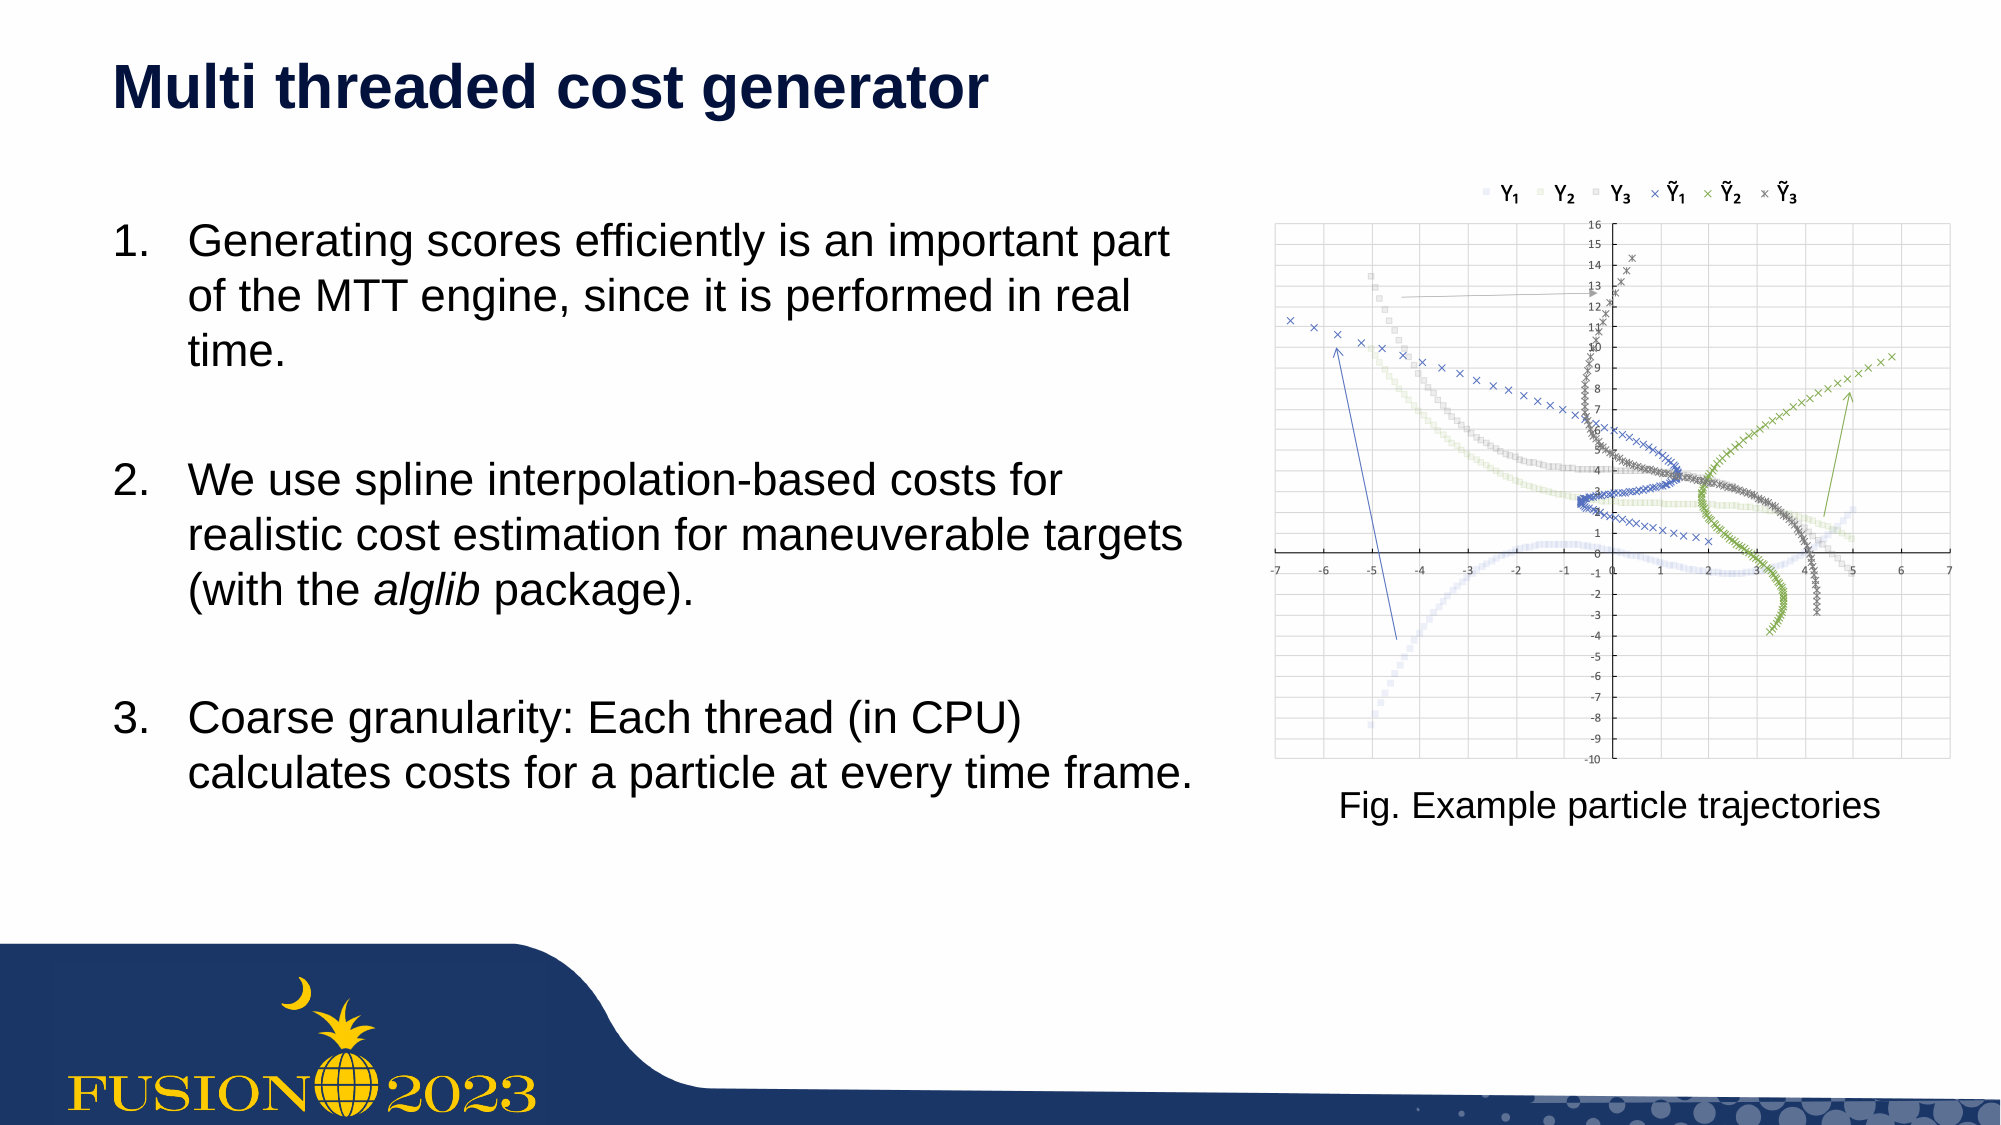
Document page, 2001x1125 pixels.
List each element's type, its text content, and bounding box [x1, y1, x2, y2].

text_box Fig. Example particle trajectories [1303, 783, 1917, 834]
text_box Generating scores efficiently is an important part of the MTT engine, since it is performed in real time. We use spline interpolation-based costs for realistic cost estimation for maneuverable targets (with the alglib package). Coarse granularity: Each thread (in CPU) calculates costs for a particle at every time frame. [97, 203, 1210, 917]
picture [0, 0, 2001, 1125]
text_box Multi threaded cost generator [97, 38, 1892, 170]
